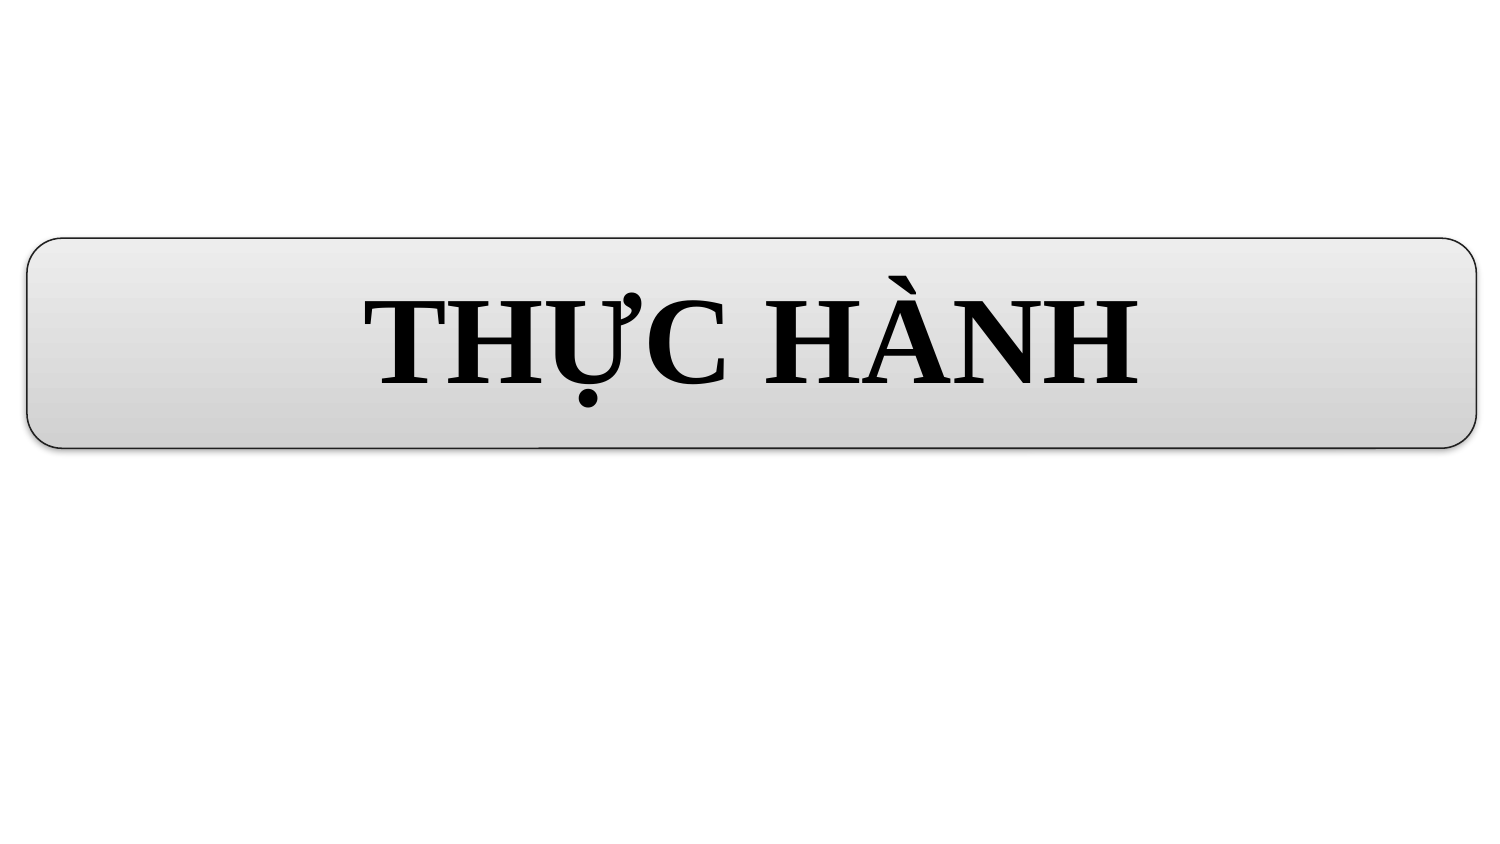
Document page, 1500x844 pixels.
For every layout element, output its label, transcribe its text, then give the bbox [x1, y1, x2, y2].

text_box THỰC HÀNH [26, 237, 1478, 450]
